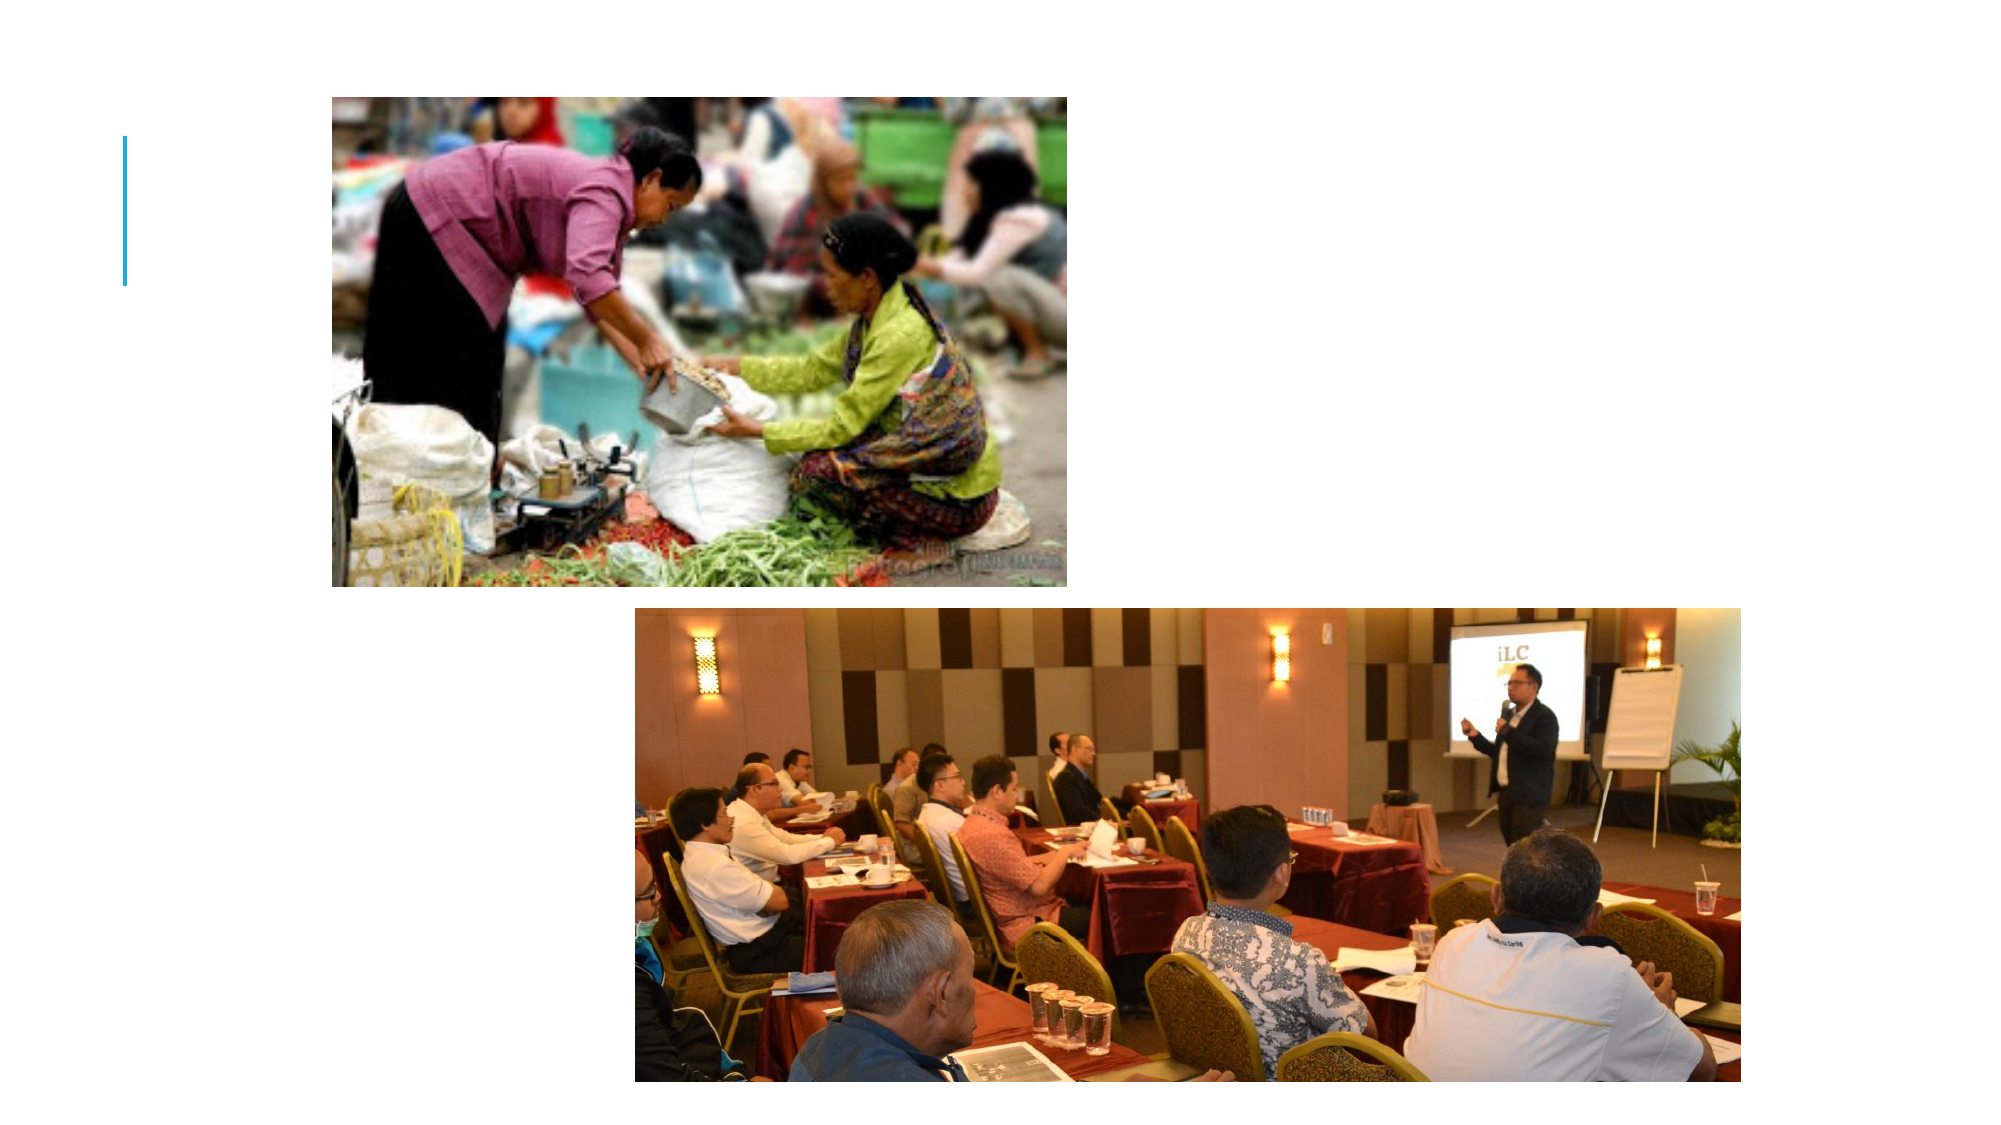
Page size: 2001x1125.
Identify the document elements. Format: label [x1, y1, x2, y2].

picture [634, 608, 1741, 1082]
picture [331, 96, 1067, 587]
